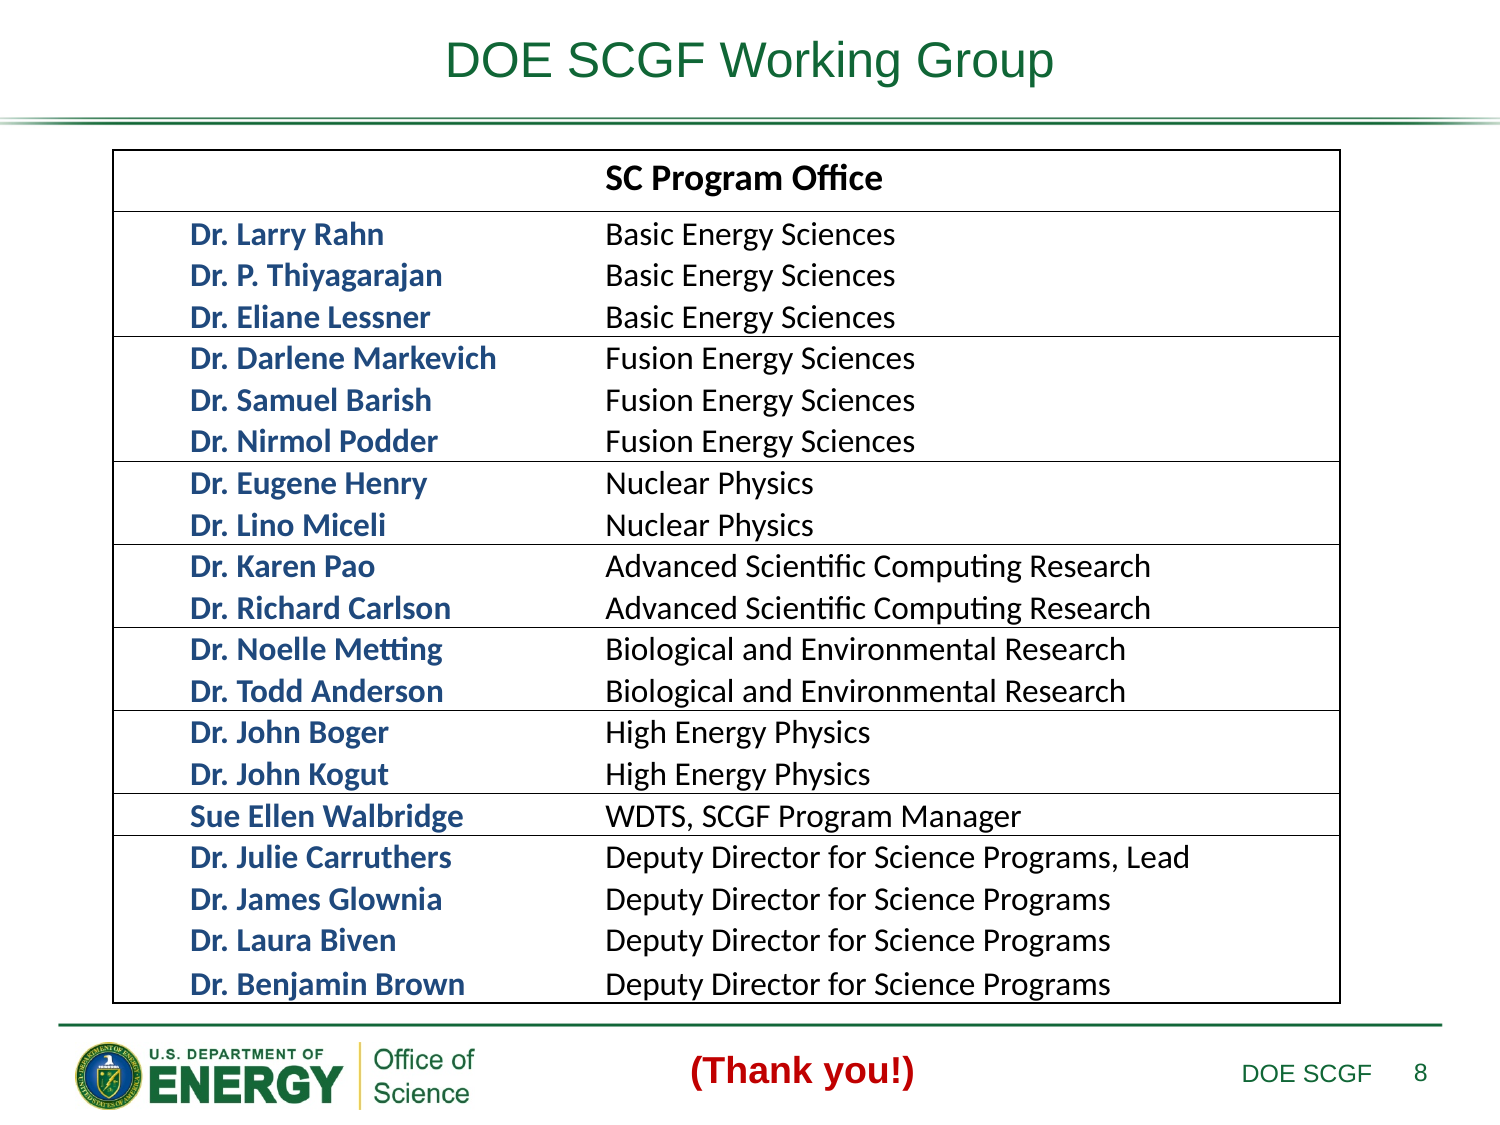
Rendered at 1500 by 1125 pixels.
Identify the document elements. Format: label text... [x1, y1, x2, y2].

table_cell Basic Energy Sciences [604, 253, 1339, 295]
table_cell Deputy Director for Science Programs [604, 960, 1339, 1002]
table_cell Dr. Noelle Metting [114, 628, 604, 669]
table_cell Dr. Benjamin Brown [114, 960, 604, 1002]
table_header SC Program Office [604, 151, 1339, 211]
table_cell Dr. Karen Pao [114, 545, 604, 586]
table_cell Dr. John Kogut [114, 752, 604, 793]
table_cell Dr. John Boger [114, 711, 604, 752]
table_cell Sue Ellen Walbridge [114, 794, 604, 835]
table_cell Biological and Environmental Research [604, 628, 1339, 669]
table_cell Deputy Director for Science Programs, Lead [604, 836, 1339, 877]
table_cell Dr. Julie Carruthers [114, 836, 604, 877]
table_cell Basic Energy Sciences [604, 295, 1339, 336]
picture [0, 152, 1500, 1125]
table_header [114, 151, 604, 211]
table_cell WDTS, SCGF Program Manager [604, 794, 1339, 835]
table_cell Nuclear Physics [604, 462, 1339, 503]
table_cell Dr. Darlene Markevich [114, 337, 604, 378]
table_cell Dr. Nirmol Podder [114, 420, 604, 461]
table_cell Dr. P. Thiyagarajan [114, 253, 604, 295]
table_cell Deputy Director for Science Programs [604, 877, 1339, 919]
table_cell High Energy Physics [604, 711, 1339, 752]
text_box (Thank you!) [675, 1038, 931, 1098]
table_cell Dr. Samuel Barish [114, 378, 604, 420]
table_cell Dr. Richard Carlson [114, 586, 604, 627]
title DOE SCGF Working Group [0, 0, 1500, 152]
table_cell High Energy Physics [604, 752, 1339, 793]
table_cell Fusion Energy Sciences [604, 337, 1339, 378]
table_cell Dr. Eugene Henry [114, 462, 604, 503]
table_cell Dr. James Glownia [114, 877, 604, 919]
footer DOE SCGF [512, 1042, 1388, 1103]
table_cell Nuclear Physics [604, 503, 1339, 544]
table_cell Dr. Lino Miceli [114, 503, 604, 544]
table_cell Advanced Scientific Computing Research [604, 586, 1339, 627]
table_cell Deputy Director for Science Programs [604, 919, 1339, 960]
table_cell Basic Energy Sciences [604, 212, 1339, 253]
table_cell Dr. Todd Anderson [114, 669, 604, 710]
table_cell Advanced Scientific Computing Research [604, 545, 1339, 586]
table_cell Fusion Energy Sciences [604, 378, 1339, 420]
slide_number 8 [1380, 1041, 1443, 1102]
table_cell Fusion Energy Sciences [604, 420, 1339, 461]
table_cell Dr. Larry Rahn [114, 212, 604, 253]
table_cell Dr. Laura Biven [114, 919, 604, 960]
table_cell Dr. Eliane Lessner [114, 295, 604, 336]
table_cell Biological and Environmental Research [604, 669, 1339, 710]
